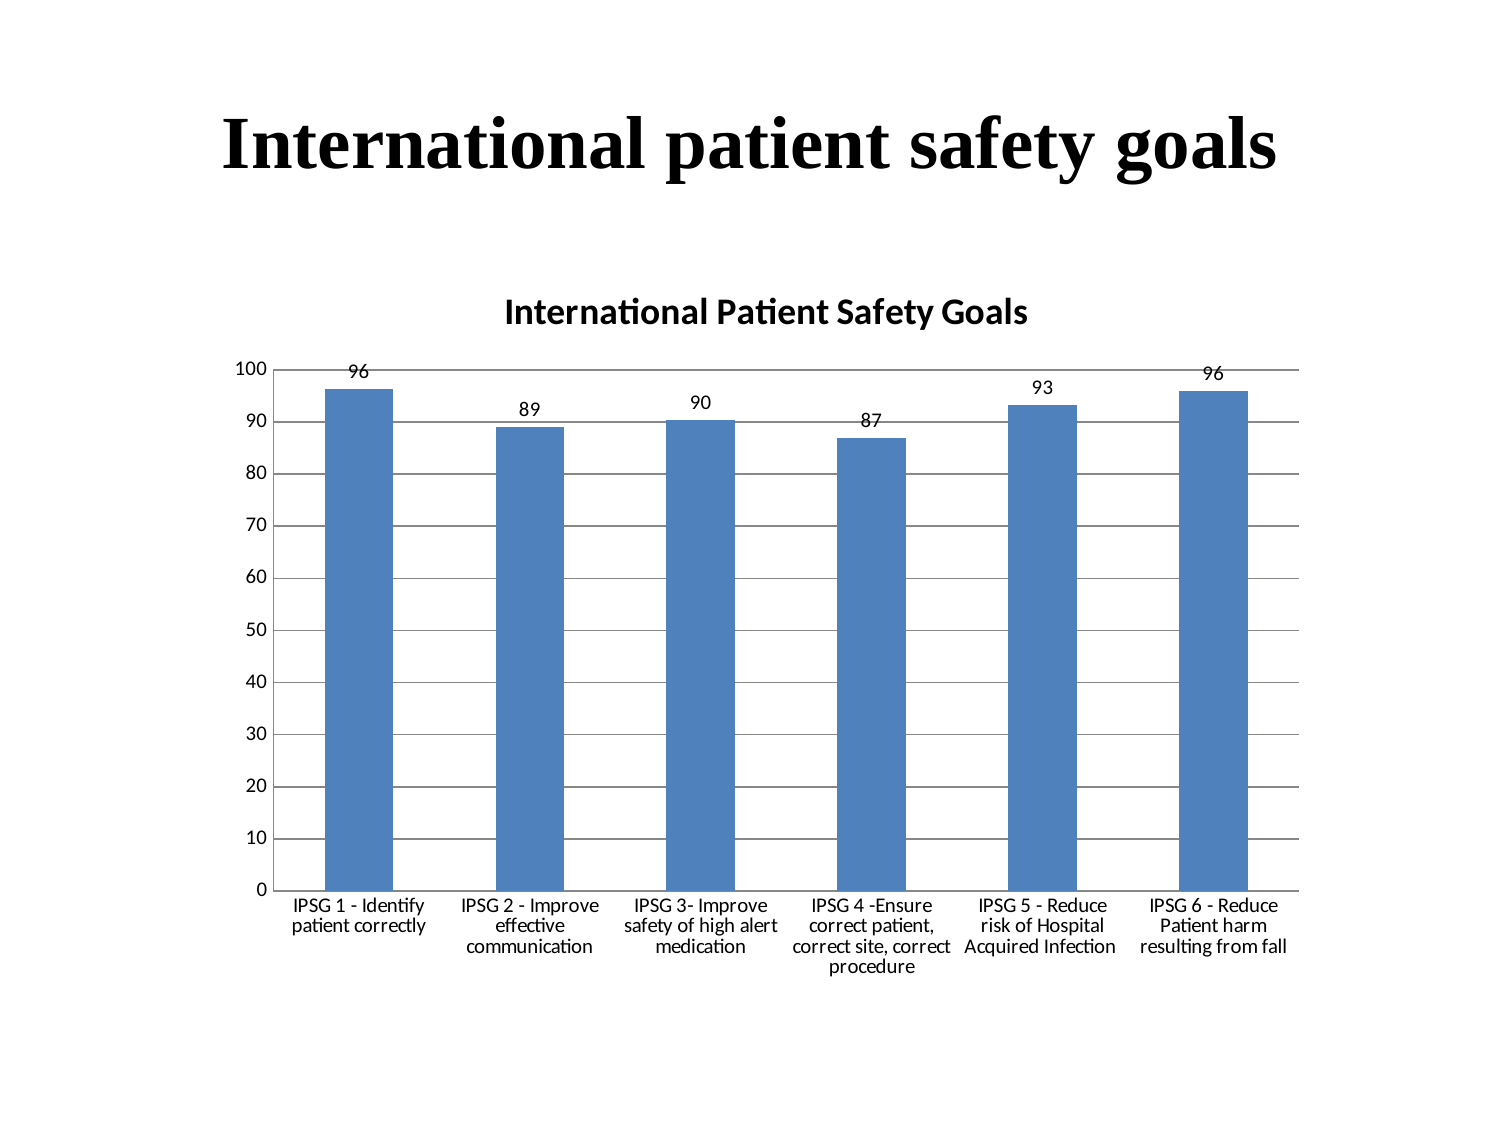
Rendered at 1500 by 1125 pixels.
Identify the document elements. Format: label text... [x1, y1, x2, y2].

chart [212, 262, 1322, 994]
title International patient safety goals [75, 45, 1425, 233]
